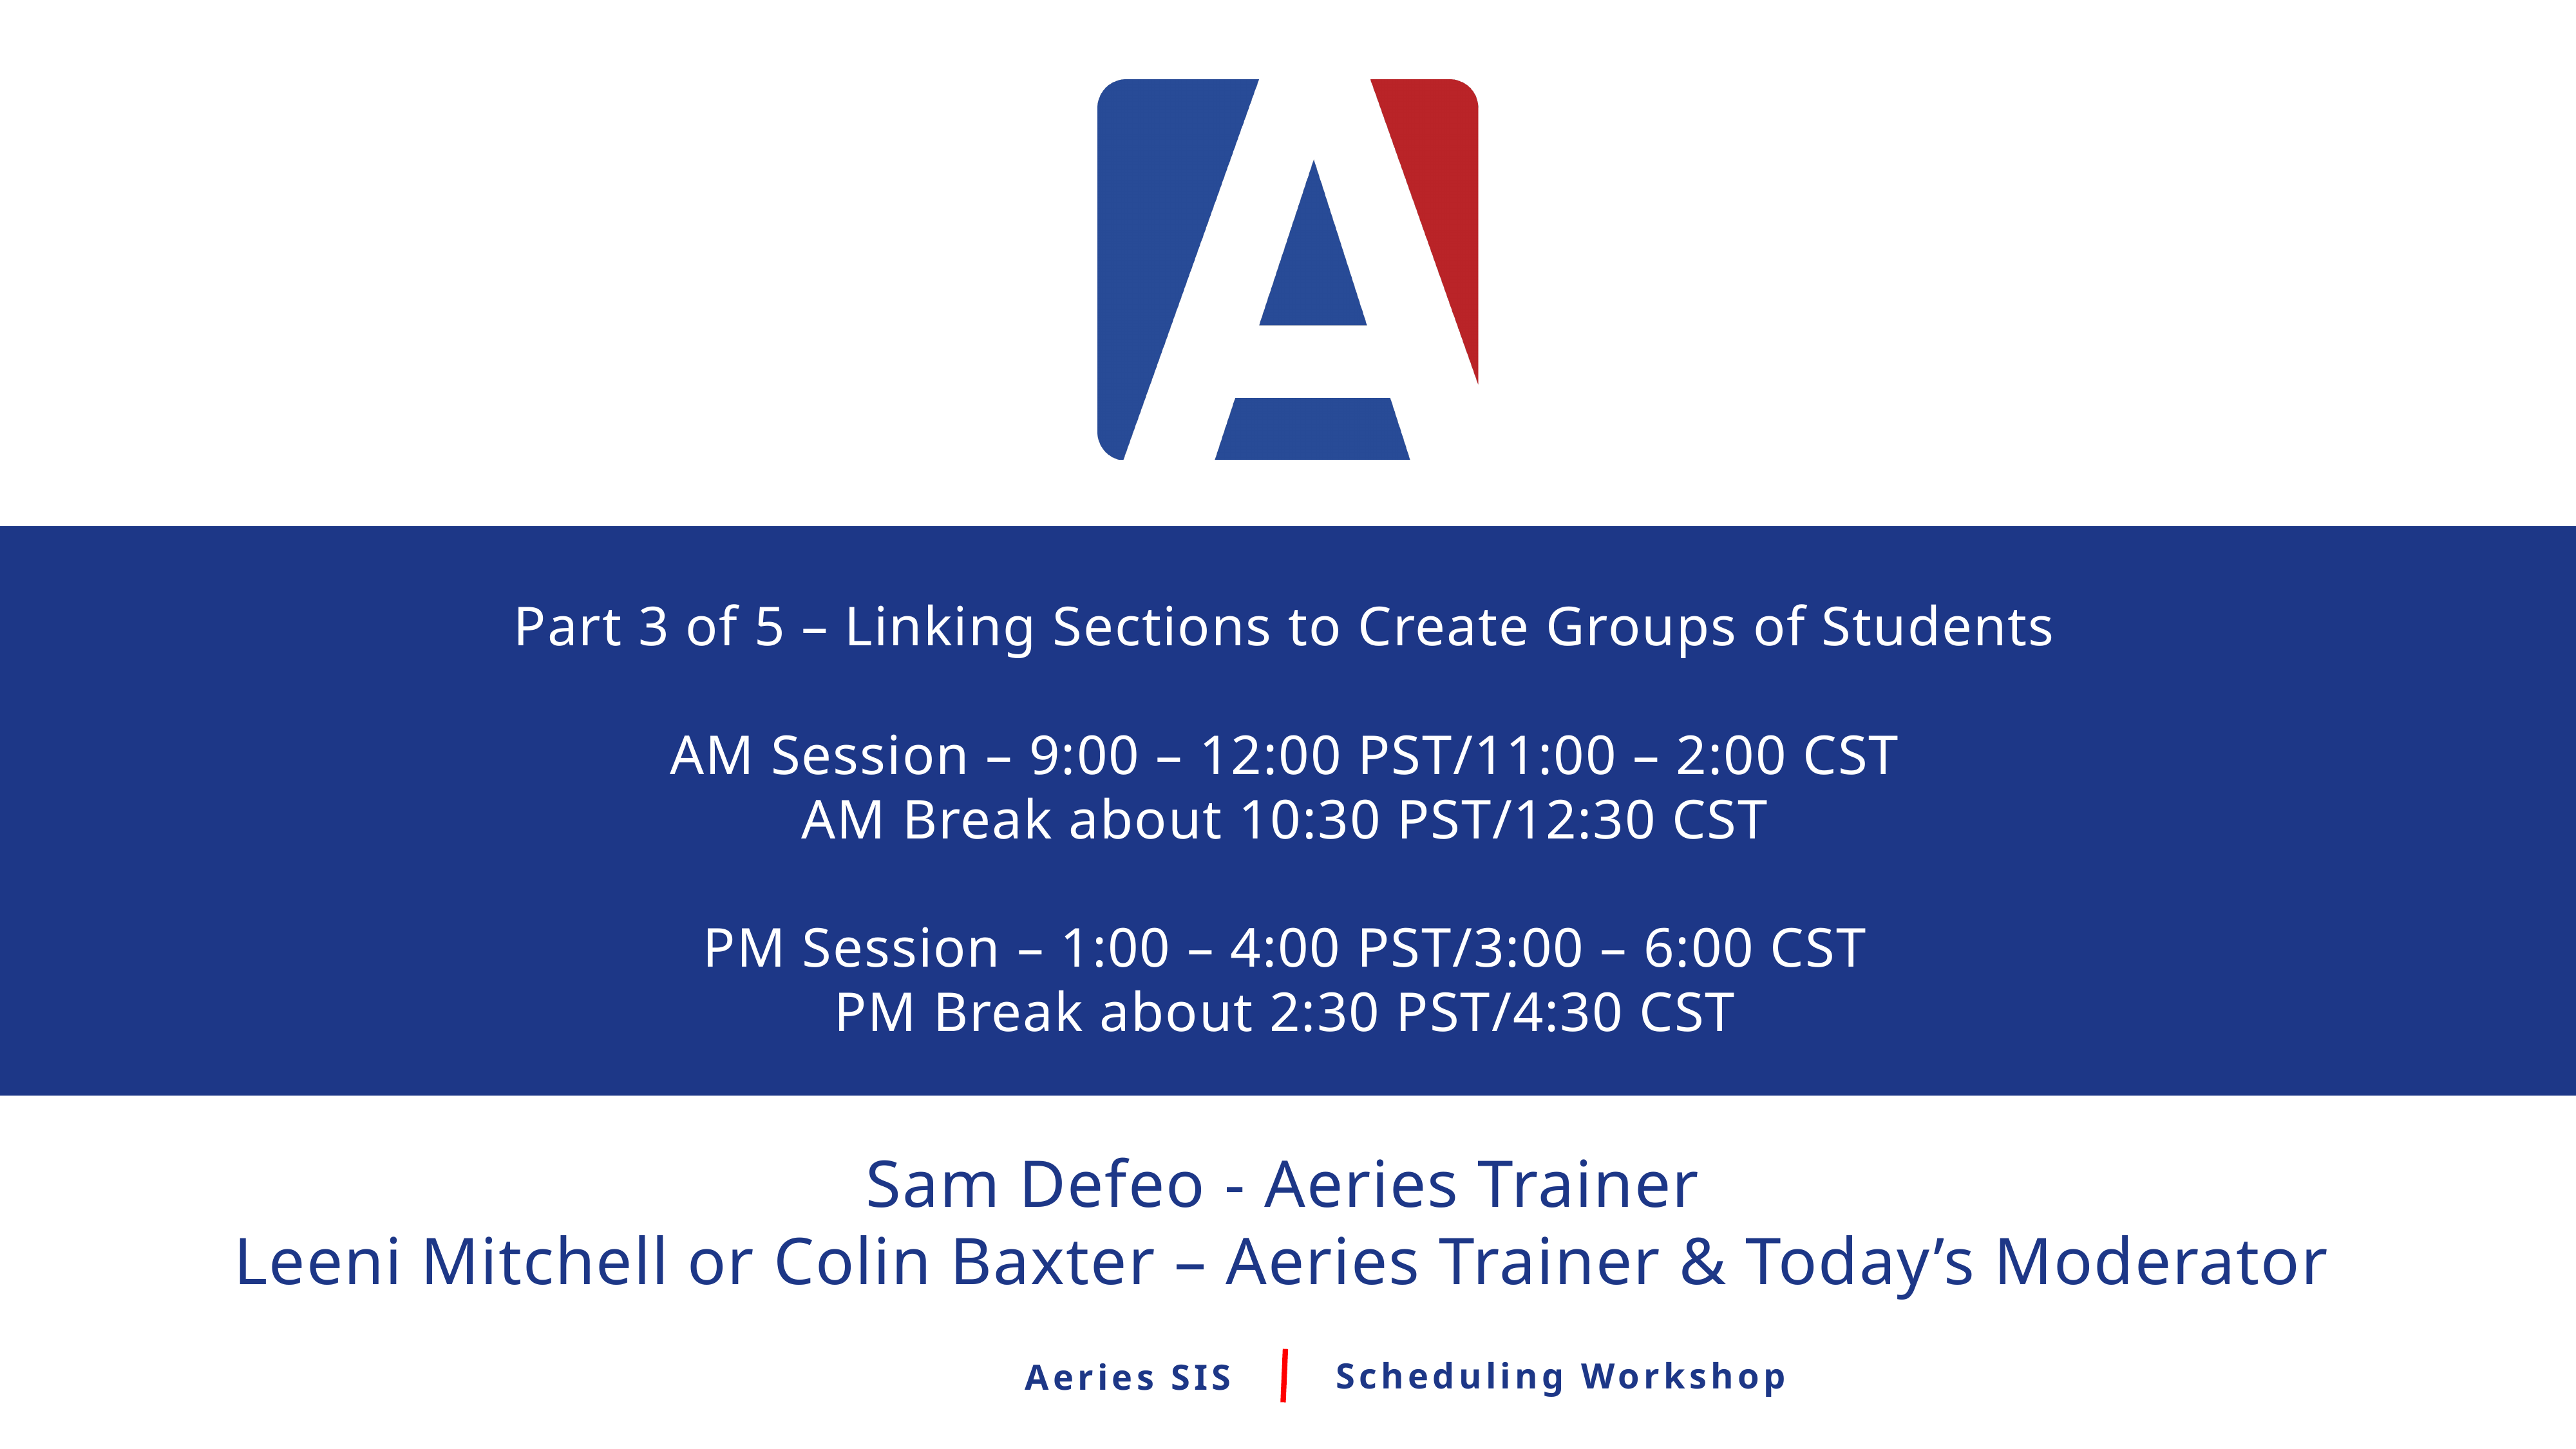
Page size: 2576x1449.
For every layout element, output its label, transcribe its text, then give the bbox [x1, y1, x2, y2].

picture [1097, 79, 1479, 460]
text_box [1283, 1349, 1285, 1403]
text_box Sam Defeo - Aeries Trainer Leeni Mitchell or Colin Baxter – Aeries Trainer & Today’s Moderator [116, 1138, 2450, 1302]
text_box Aeries SIS [971, 1350, 1282, 1402]
text_box Scheduling Workshop [1305, 1349, 1817, 1401]
text_box Part 3 of 5 – Linking Sections to Create Groups of Students AM Session – 9:00 – 12:00 PST/11:00 – 2:00 CST AM Break about 10:30 PST/12:30 CST PM Session – 1:00 – 4:00 PST/3:00 – 6:00 CST PM Break about 2:30 PST/4:30 CST [73, 587, 2498, 1047]
text_box [0, 526, 2576, 1096]
